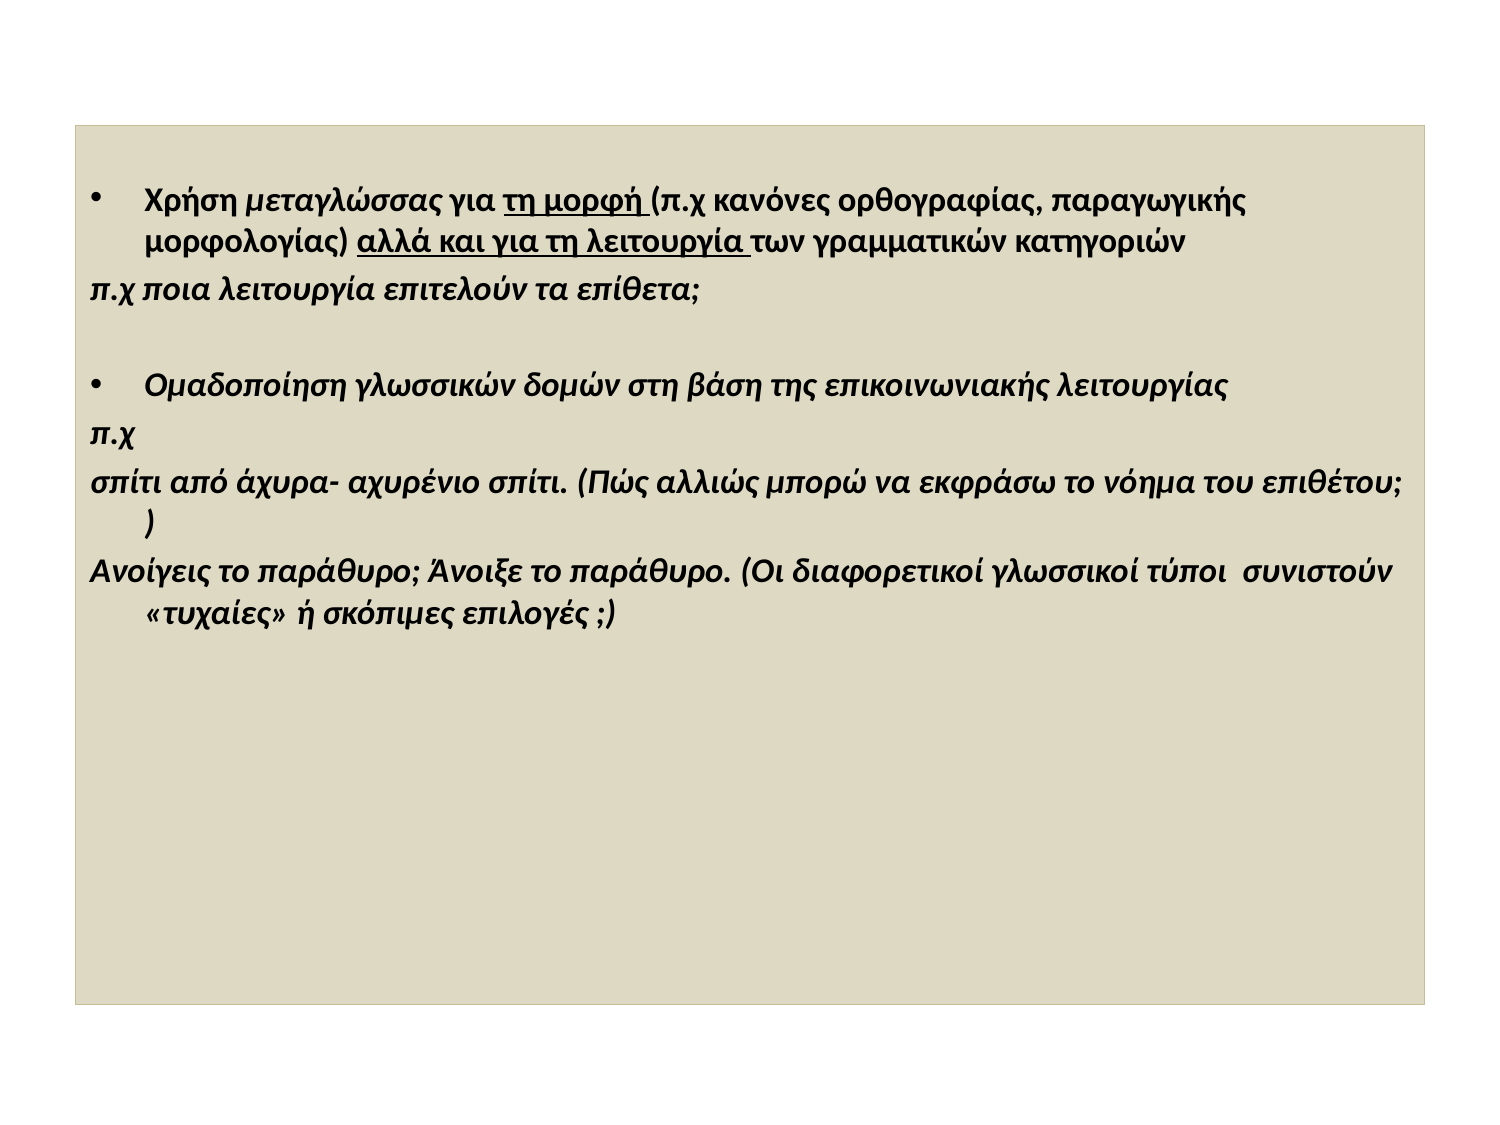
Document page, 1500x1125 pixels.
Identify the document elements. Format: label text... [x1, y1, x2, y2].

list Χρήση μεταγλώσσας για τη μορφή (π.χ κανόνες ορθογραφίας, παραγωγικής μορφολογίας) αλλά και για τη λειτουργία των γραμματικών κατηγοριών π.χ ποια λειτουργία επιτελούν τα επίθετα; Ομαδοποίηση γλωσσικών δομών στη βάση της επικοινωνιακής λειτουργίας π.χ σπίτι από άχυρα- αχυρένιο σπίτι. (Πώς αλλιώς μπορώ να εκφράσω το νόημα του επιθέτου; ) Ανοίγεις το παράθυρο; Άνοιξε το παράθυρο. (Οι διαφορετικοί γλωσσικοί τύποι συνιστούν «τυχαίες» ή σκόπιμες επιλογές ;) [75, 125, 1425, 1005]
